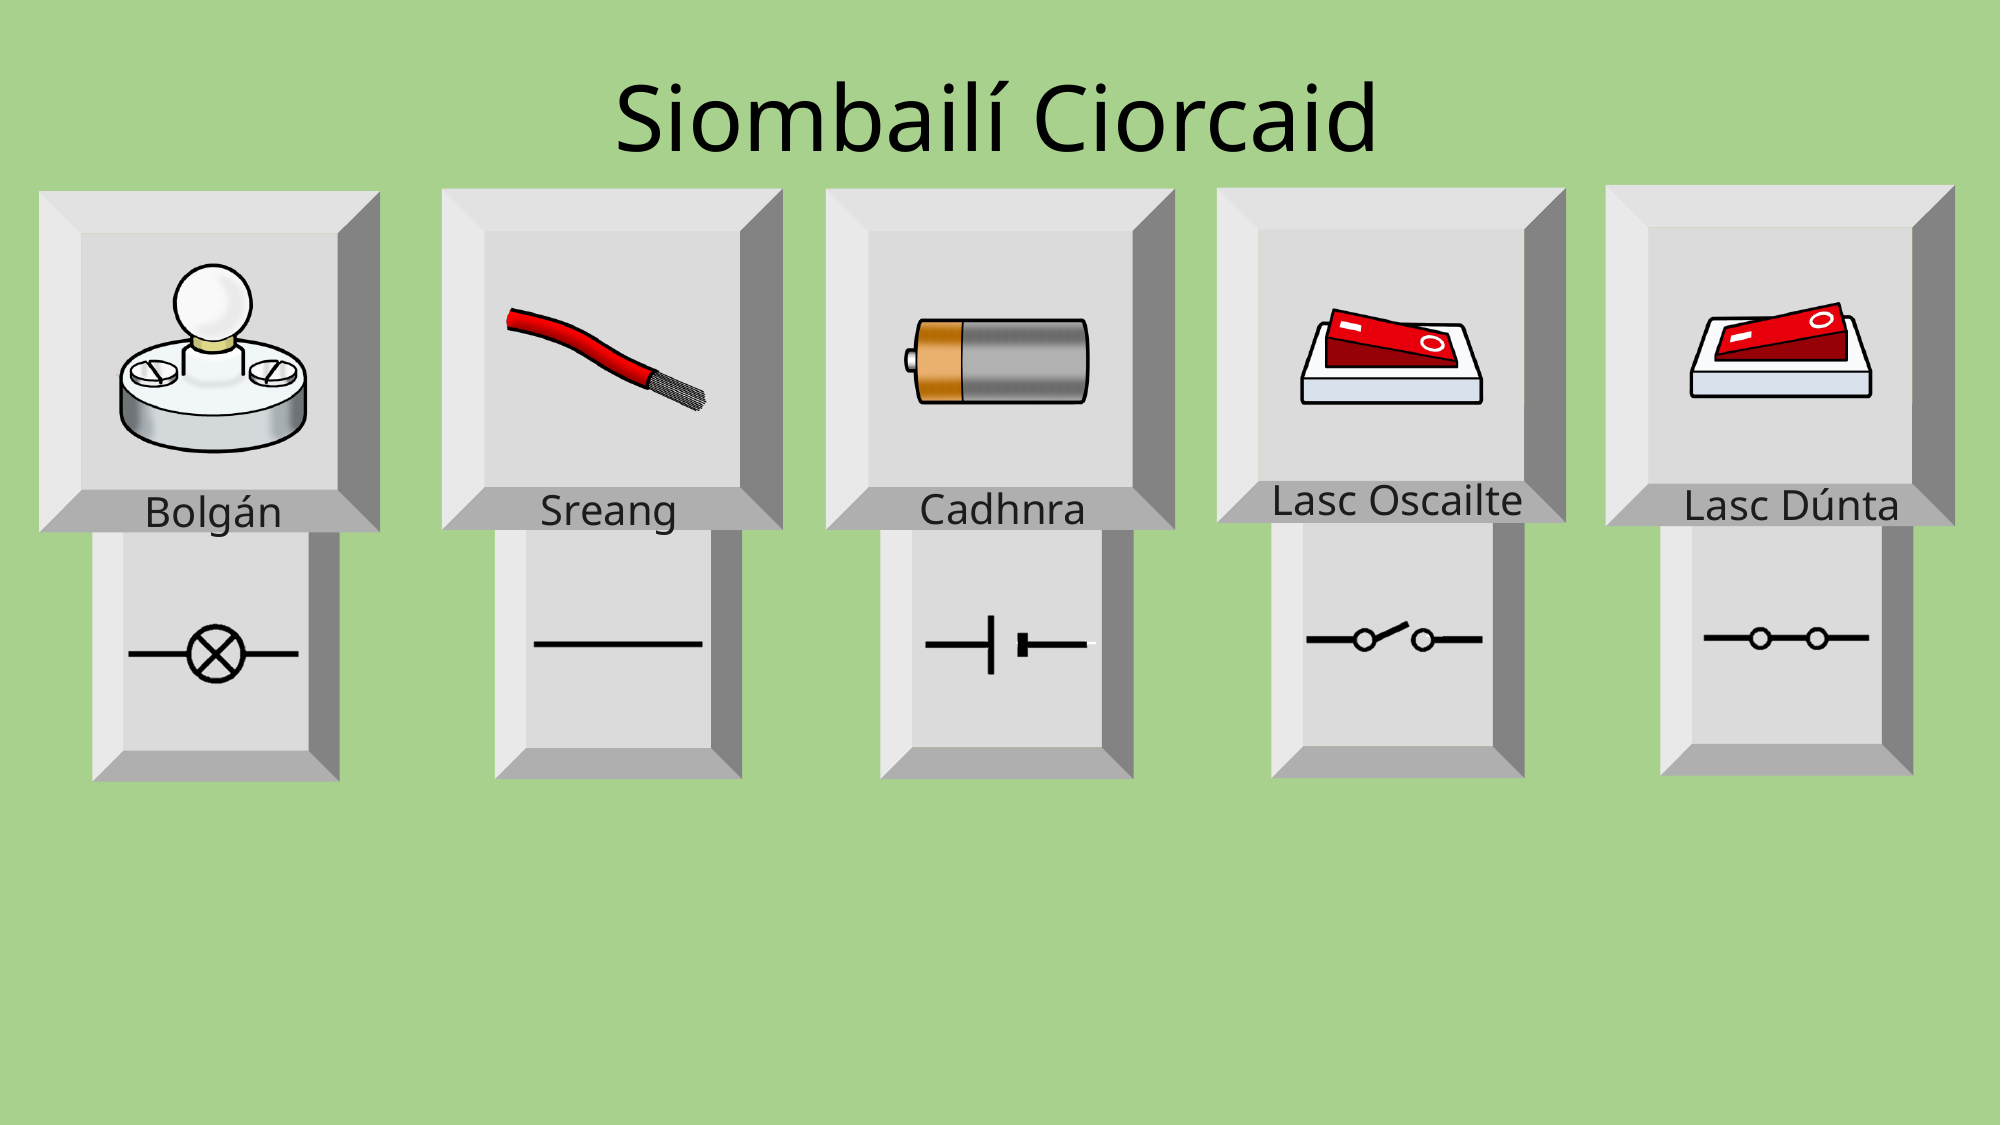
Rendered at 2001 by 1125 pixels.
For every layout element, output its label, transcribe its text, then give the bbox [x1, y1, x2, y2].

picture [875, 247, 1111, 483]
picture [906, 563, 1100, 725]
title Siombailí Ciorcaid [323, 39, 1673, 203]
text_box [39, 191, 387, 782]
text_box [1198, 633, 1632, 894]
picture [107, 564, 320, 742]
picture [1662, 234, 1899, 470]
picture [1285, 550, 1498, 728]
picture [513, 556, 724, 733]
picture [94, 237, 331, 474]
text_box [436, 188, 783, 779]
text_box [1216, 187, 1576, 779]
picture [1273, 240, 1510, 477]
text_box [825, 188, 1181, 779]
picture [1683, 551, 1890, 724]
picture [487, 247, 724, 483]
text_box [1605, 184, 1970, 776]
